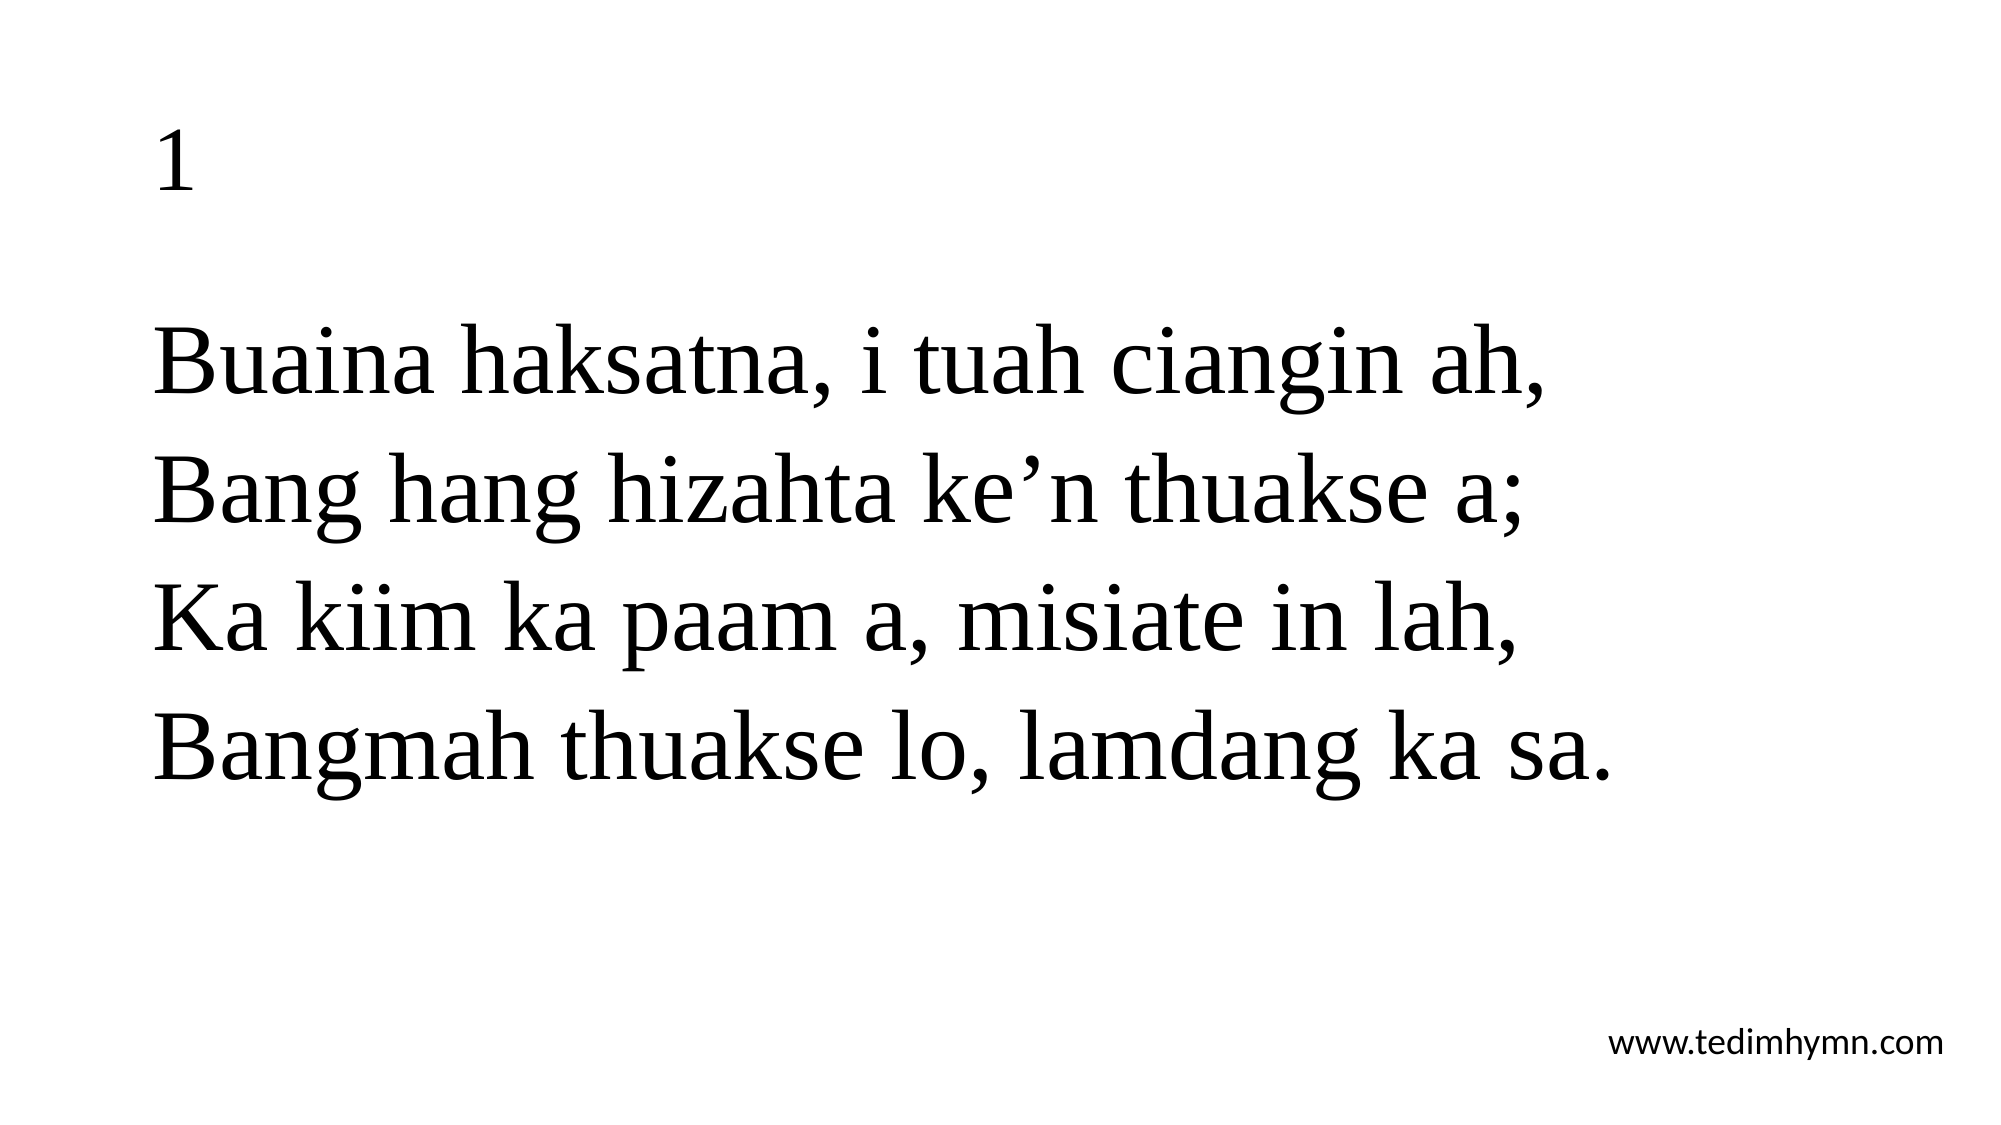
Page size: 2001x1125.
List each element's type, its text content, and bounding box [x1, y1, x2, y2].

title 1 [137, 80, 1863, 241]
list Buaina haksatna, i tuah ciangin ah, Bang hang hizahta ke’n thuakse a; Ka kiim ka paam a, misiate in lah, Bangmah thuakse lo, lamdang ka sa. [137, 299, 1863, 1014]
text_box www.tedimhymn.com [1593, 1009, 2000, 1070]
